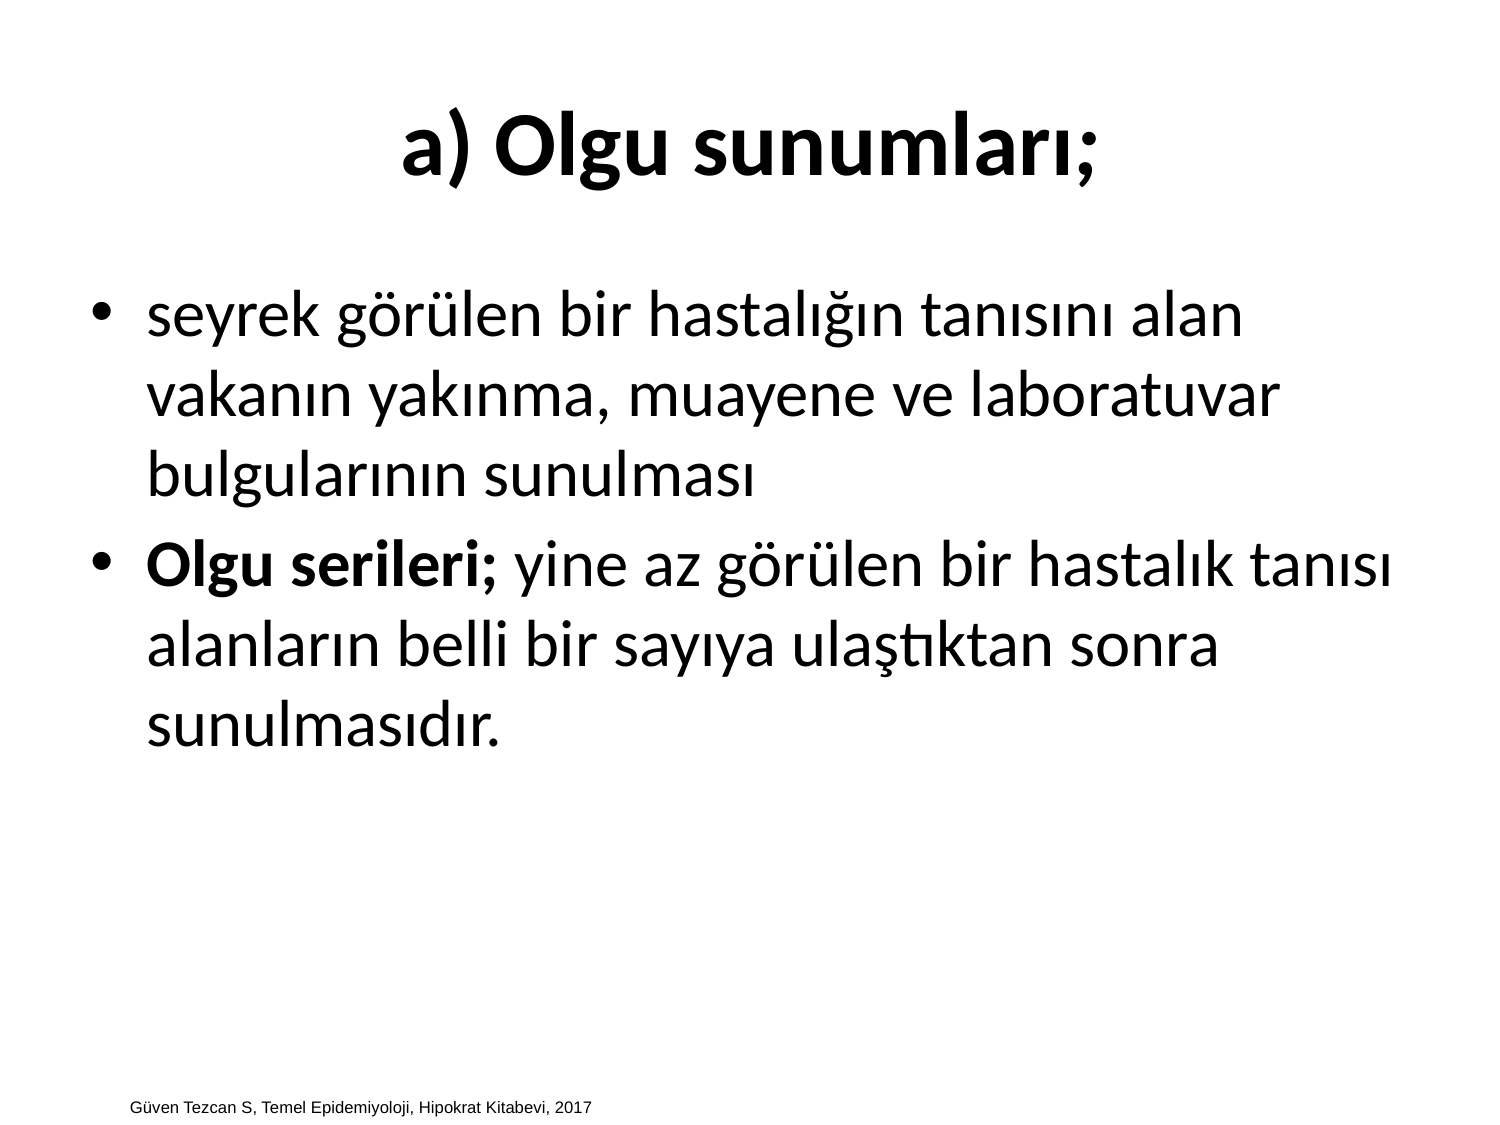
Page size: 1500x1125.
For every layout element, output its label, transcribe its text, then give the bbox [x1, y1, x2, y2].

list seyrek görülen bir hastalığın tanısını alan vakanın yakınma, muayene ve laboratuvar bulgularının sunulması Olgu serileri; yine az görülen bir hastalık tanısı alanların belli bir sayıya ulaştıktan sonra sunulmasıdır. [75, 262, 1425, 1005]
text_box Güven Tezcan S, Temel Epidemiyoloji, Hipokrat Kitabevi, 2017 [115, 1089, 1450, 1125]
title a) Olgu sunumları; [75, 45, 1425, 233]
